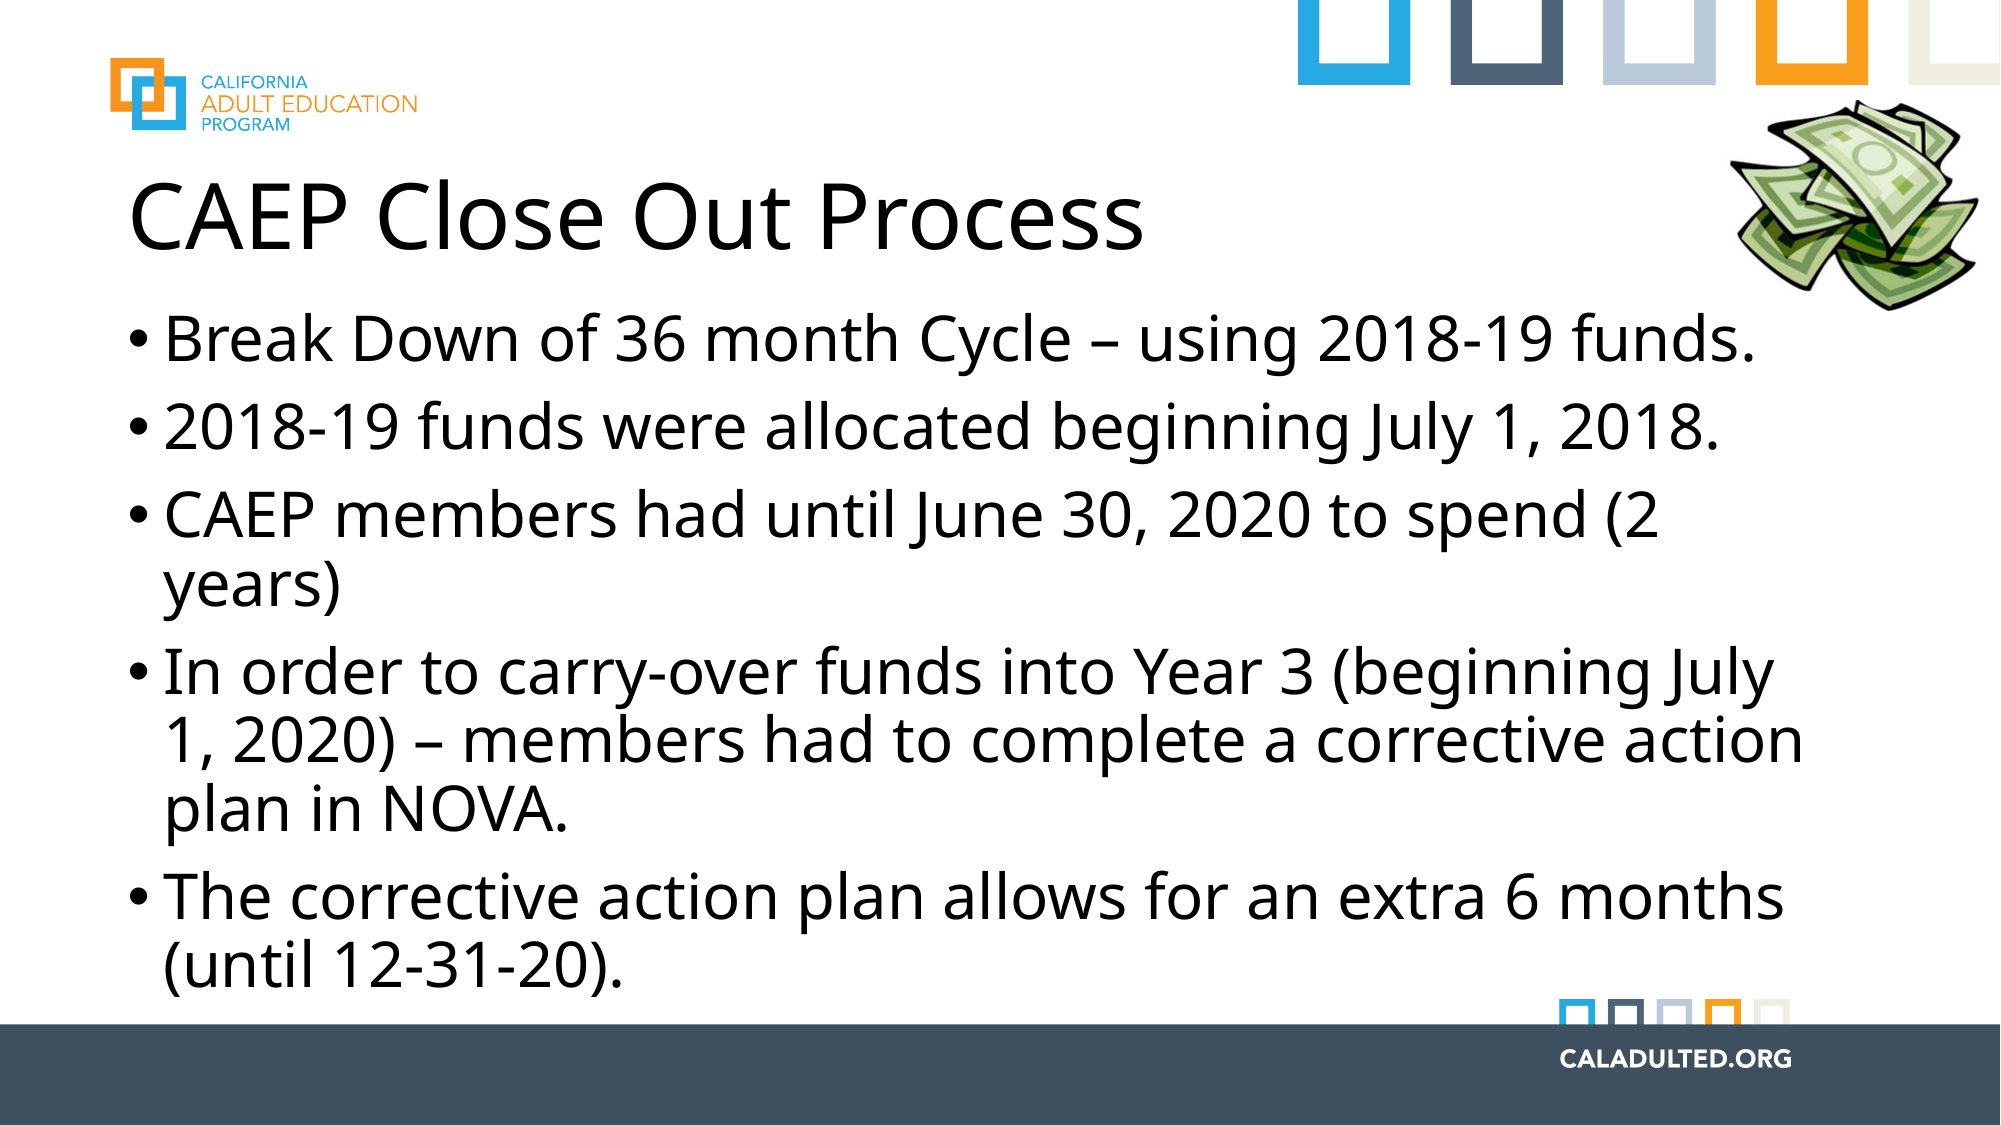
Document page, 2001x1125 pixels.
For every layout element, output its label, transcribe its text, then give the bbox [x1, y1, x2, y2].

text_box CAEP Close Out Process [112, 111, 1726, 299]
text_box Break Down of 36 month Cycle – using 2018-19 funds. 2018-19 funds were allocated beginning July 1, 2018. CAEP members had until June 30, 2020 to spend (2 years) In order to carry-over funds into Year 3 (beginning July 1, 2020) – members had to complete a corrective action plan in NOVA. The corrective action plan allows for an extra 6 months (until 12-31-20). [112, 299, 1838, 1014]
picture [0, 0, 2000, 1125]
